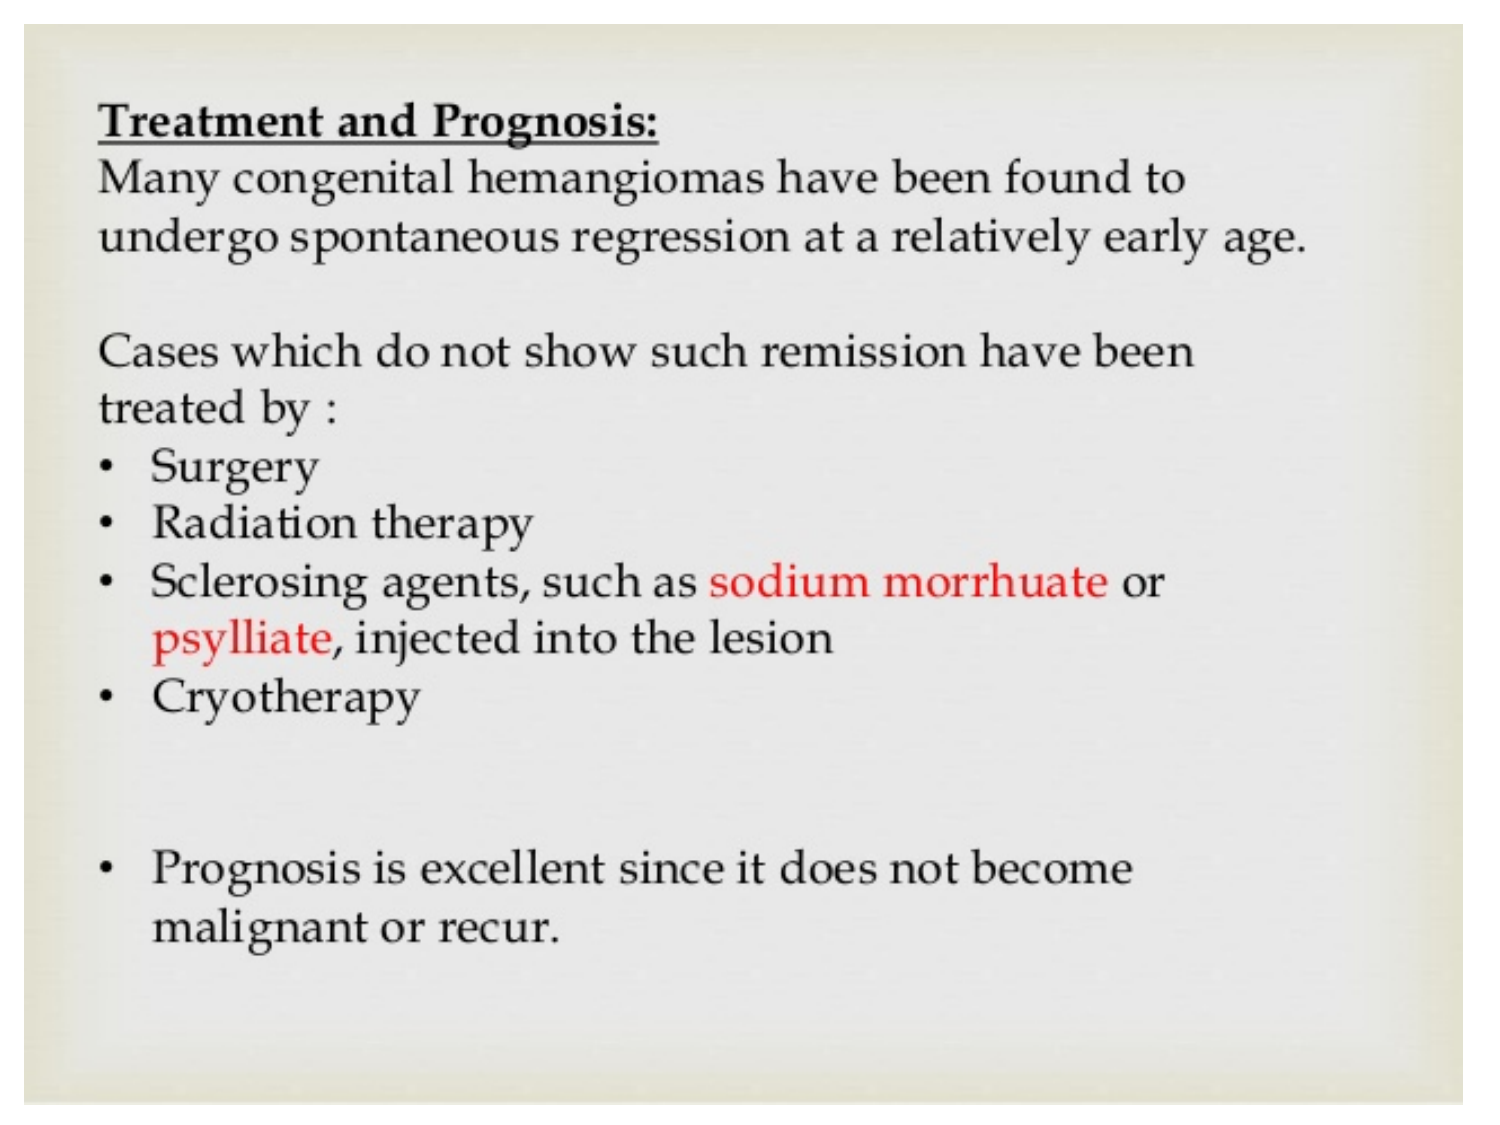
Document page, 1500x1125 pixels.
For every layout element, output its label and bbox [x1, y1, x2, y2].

list [24, 24, 1463, 1105]
